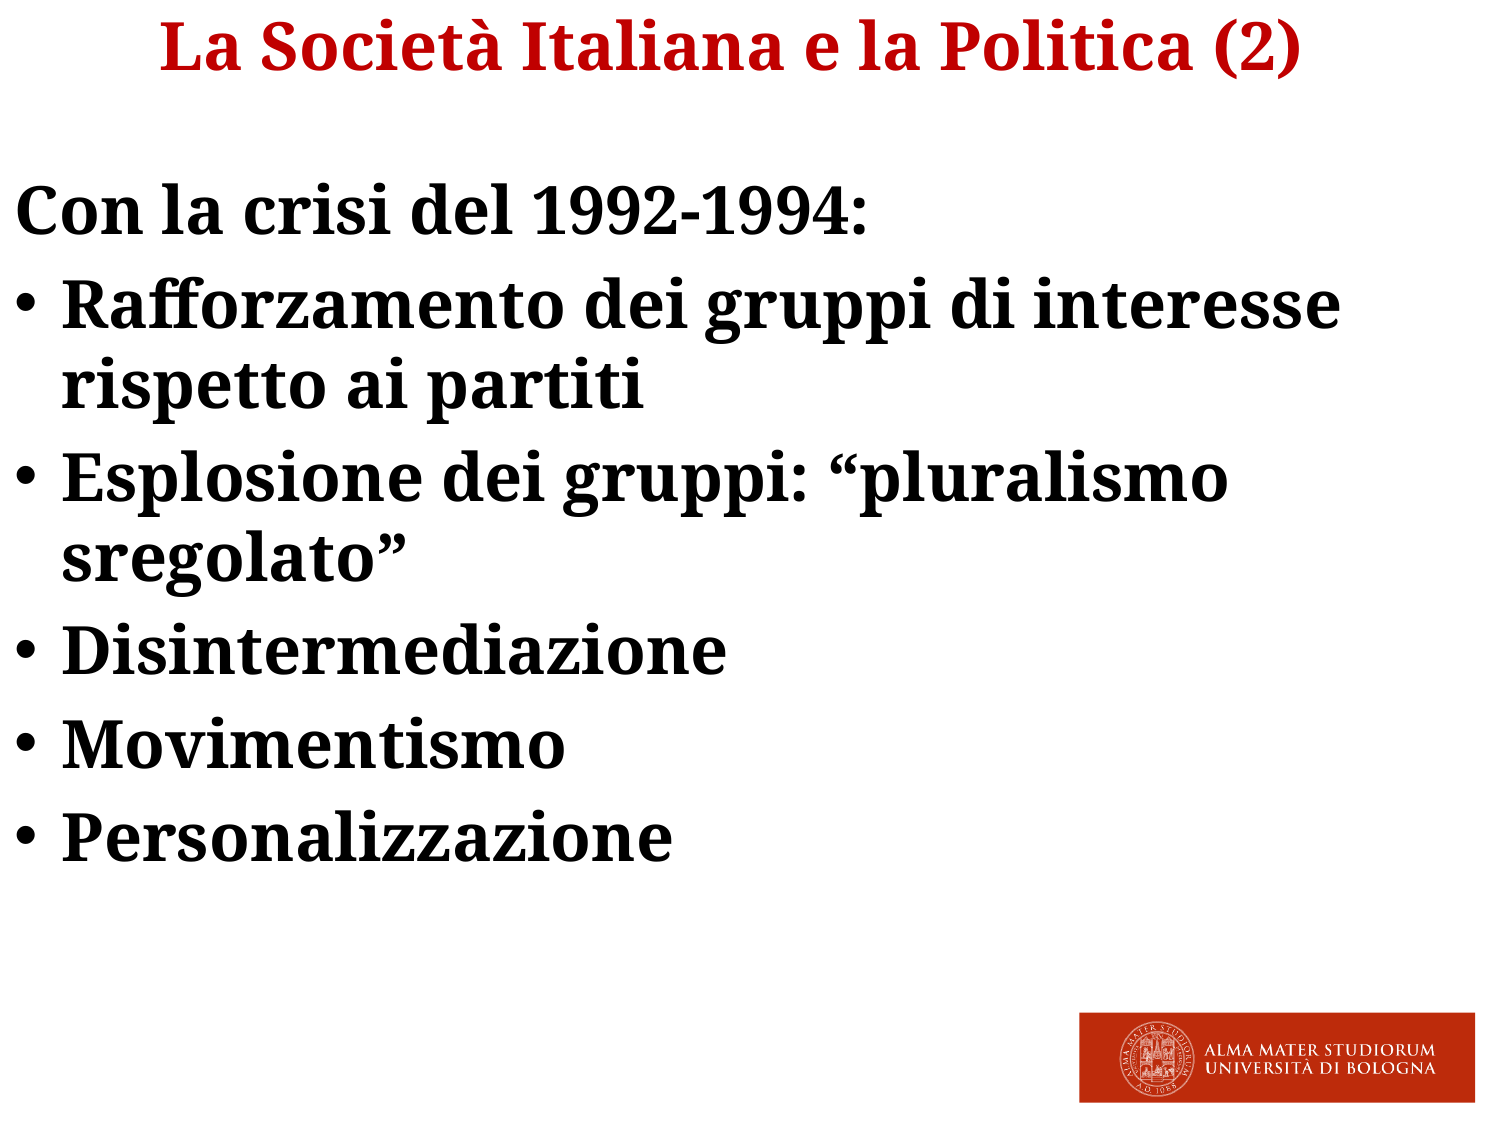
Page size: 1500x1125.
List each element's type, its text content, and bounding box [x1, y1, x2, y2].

picture [1112, 1014, 1442, 1102]
list La Società Italiana e la Politica (2) [17, 30, 1447, 160]
list Con la crisi del 1992-1994: Rafforzamento dei gruppi di interesse rispetto ai partiti Esplosione dei gruppi: “pluralismo sregolato” Disintermediazione Movimentismo Personalizzazione [0, 160, 1483, 988]
